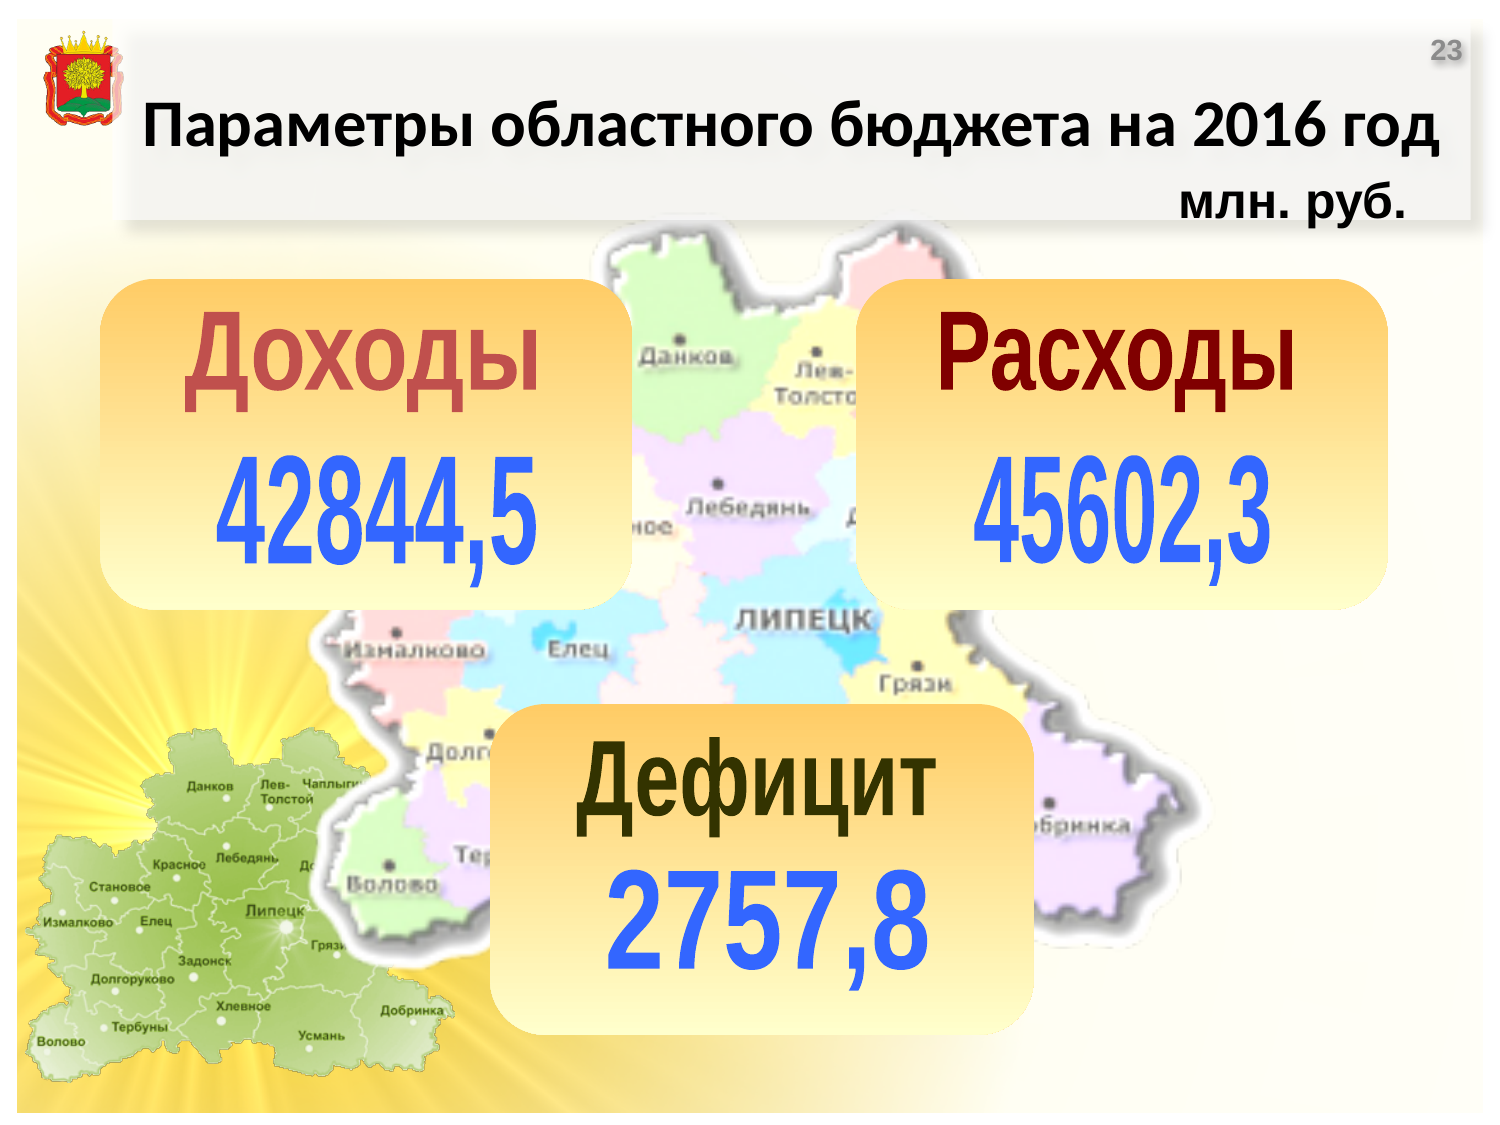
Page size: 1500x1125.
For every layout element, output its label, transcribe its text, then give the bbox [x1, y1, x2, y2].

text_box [855, 278, 1388, 610]
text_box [489, 703, 1034, 1036]
picture [17, 19, 1483, 1113]
title Параметры областного бюджета на 2016 год [112, 19, 1471, 220]
text_box млн. руб. [1163, 160, 1430, 236]
slide_number 23 [1376, 19, 1478, 79]
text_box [99, 278, 632, 610]
